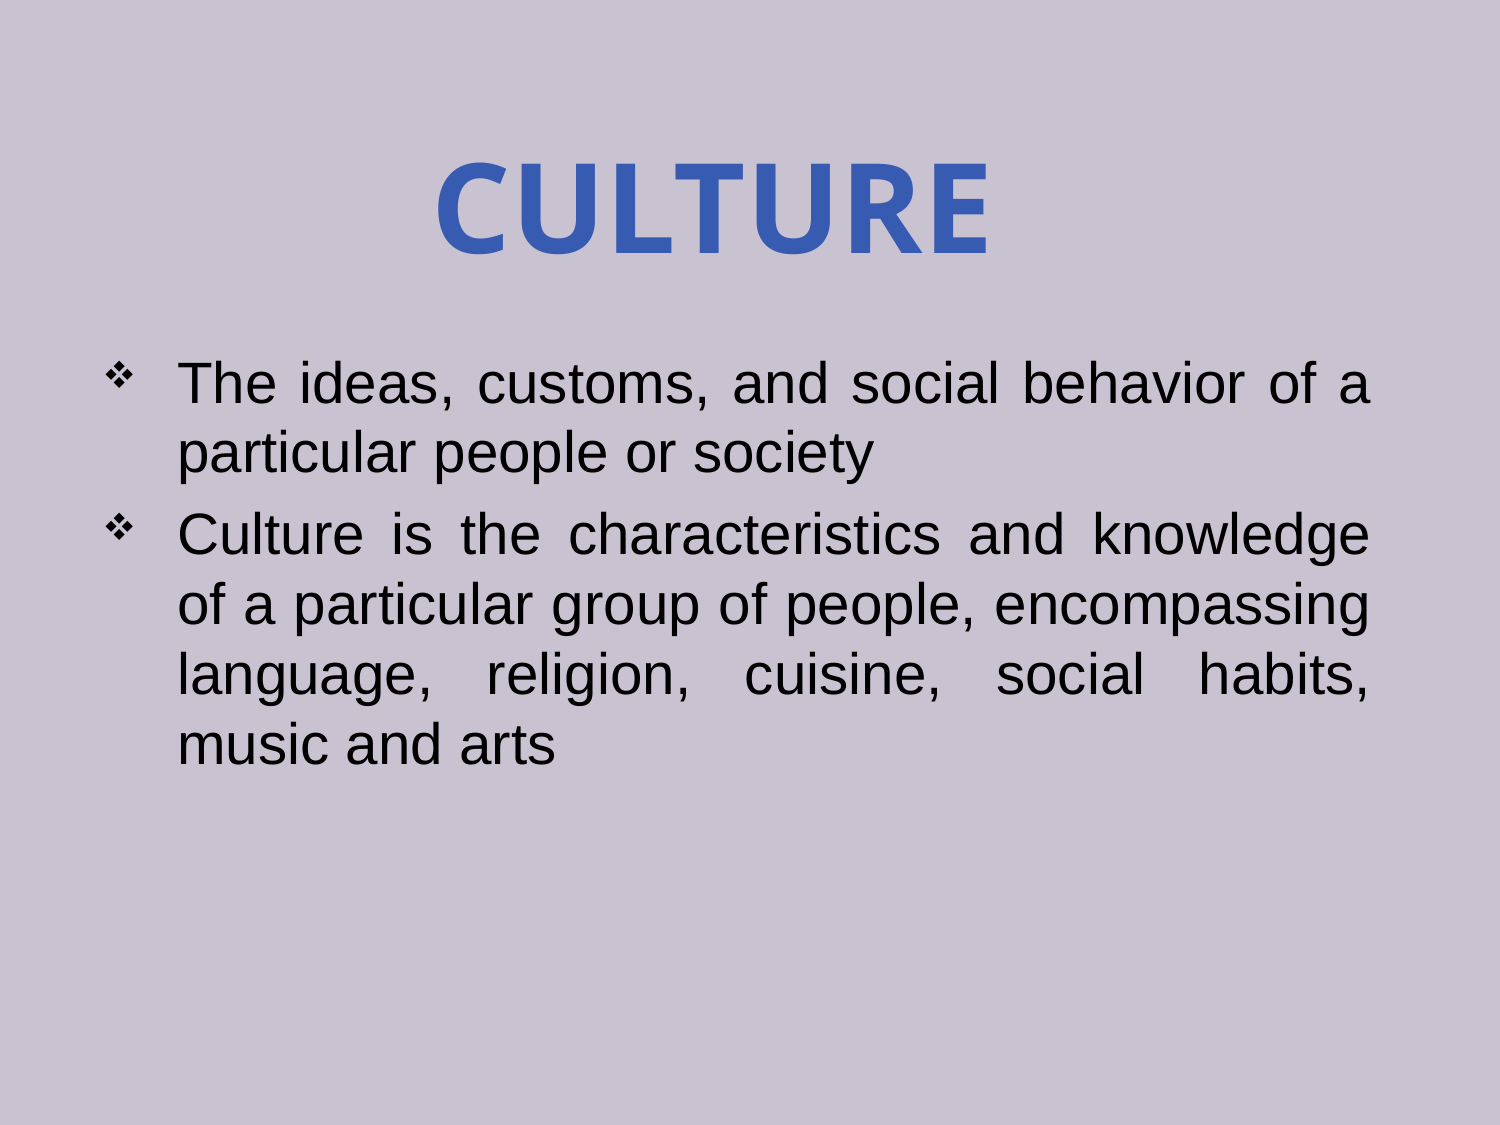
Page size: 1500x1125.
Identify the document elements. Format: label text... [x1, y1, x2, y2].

subtitle The ideas, customs, and social behavior of a particular people or society Culture is the characteristics and knowledge of a particular group of people, encompassing language, religion, cuisine, social habits, music and arts [87, 337, 1388, 1000]
title Culture [75, 37, 1350, 279]
